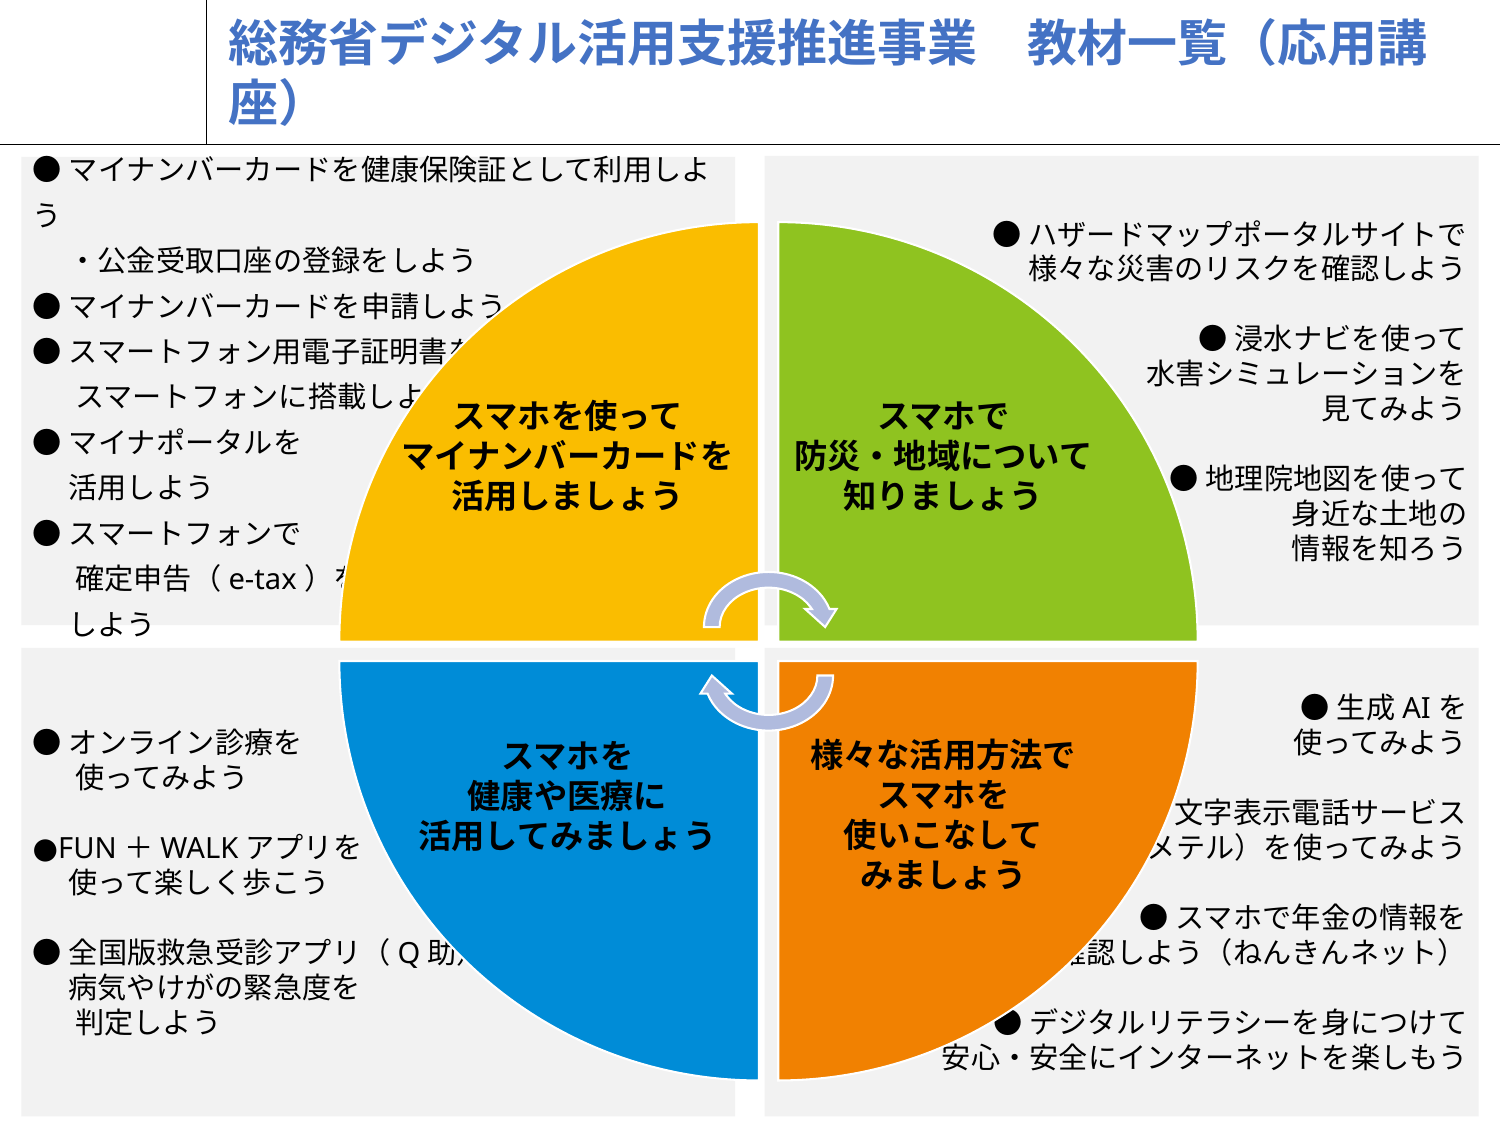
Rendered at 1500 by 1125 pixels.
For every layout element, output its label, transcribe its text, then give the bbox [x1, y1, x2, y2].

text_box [21, 128, 1479, 1125]
text_box 総務省デジタル活用支援推進事業 教材一覧（応用講座） [206, 0, 1479, 128]
